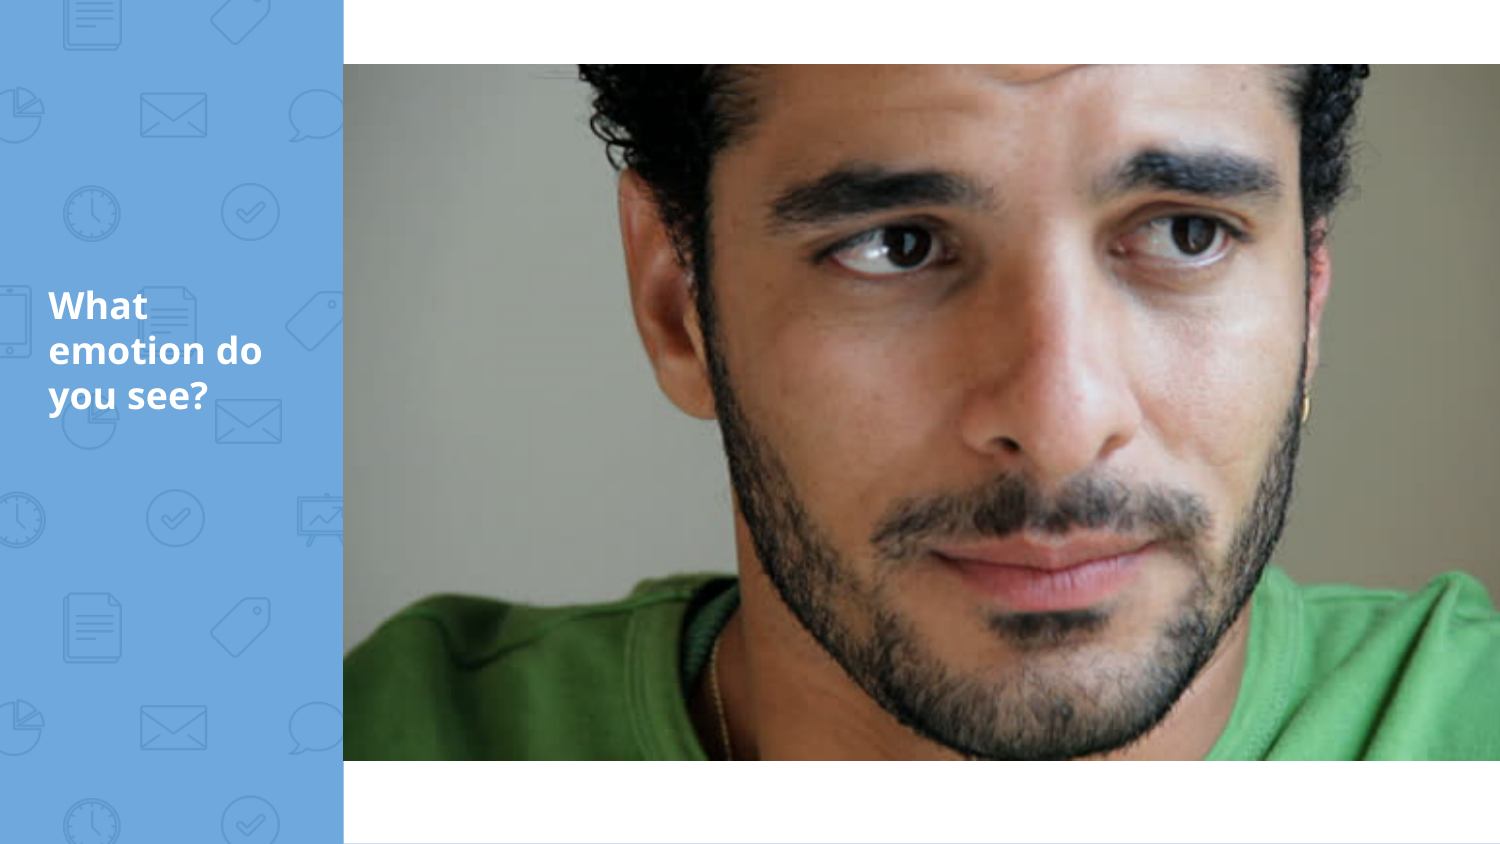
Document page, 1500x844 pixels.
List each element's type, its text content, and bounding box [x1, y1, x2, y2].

title What emotion do you see? [33, 266, 315, 408]
picture [343, 63, 1500, 761]
